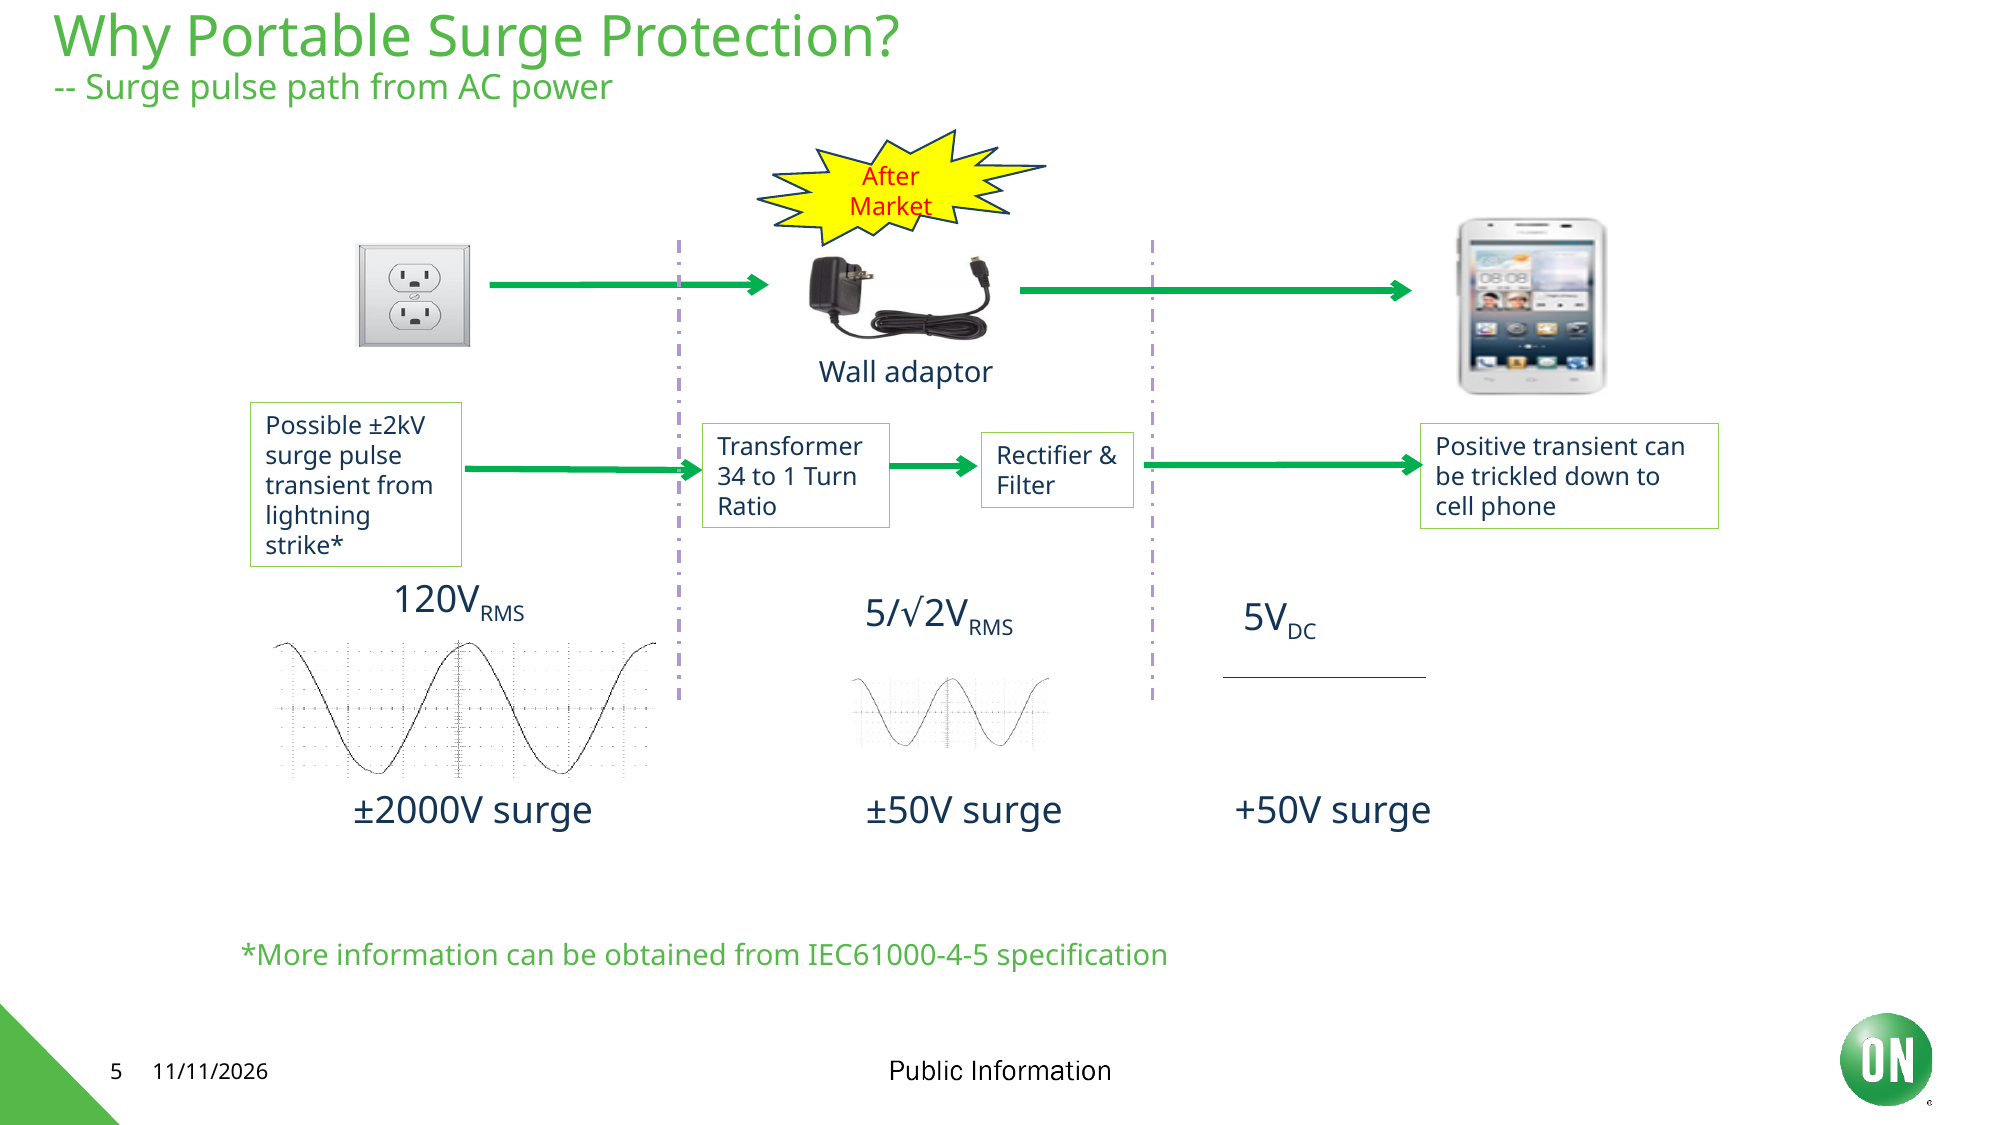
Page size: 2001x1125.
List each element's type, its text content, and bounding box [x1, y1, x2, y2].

picture [355, 243, 471, 347]
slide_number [138, 1042, 588, 1103]
picture [1840, 1013, 1933, 1106]
picture [1411, 208, 1663, 413]
text_box Possible ±2kV surge pulse transient from lightning strike* [250, 402, 462, 567]
picture [851, 677, 1049, 748]
picture [807, 248, 991, 343]
text_box Wall adaptor [804, 346, 1009, 396]
picture [273, 640, 656, 778]
text_box Transformer 34 to 1 Turn Ratio [702, 423, 890, 528]
text_box 5VDC [1228, 585, 1332, 652]
text_box +50V surge [1219, 778, 1447, 839]
text_box 120VRMS [378, 567, 541, 634]
picture [888, 1055, 1112, 1090]
text_box 5/√2VRMS [849, 581, 1059, 648]
title Why Portable Surge Protection? -- Surge pulse path from AC power [39, 0, 1882, 115]
text_box Rectifier & Filter [981, 432, 1134, 508]
text_box *More information can be obtained from IEC61000-4-5 specification [225, 928, 1184, 979]
text_box ±50V surge [851, 778, 1079, 839]
text_box Positive transient can be trickled down to cell phone [1420, 423, 1719, 529]
slide_number 5 [28, 1042, 138, 1103]
text_box After Market [756, 128, 1047, 248]
text_box ±2000V surge [338, 778, 609, 839]
